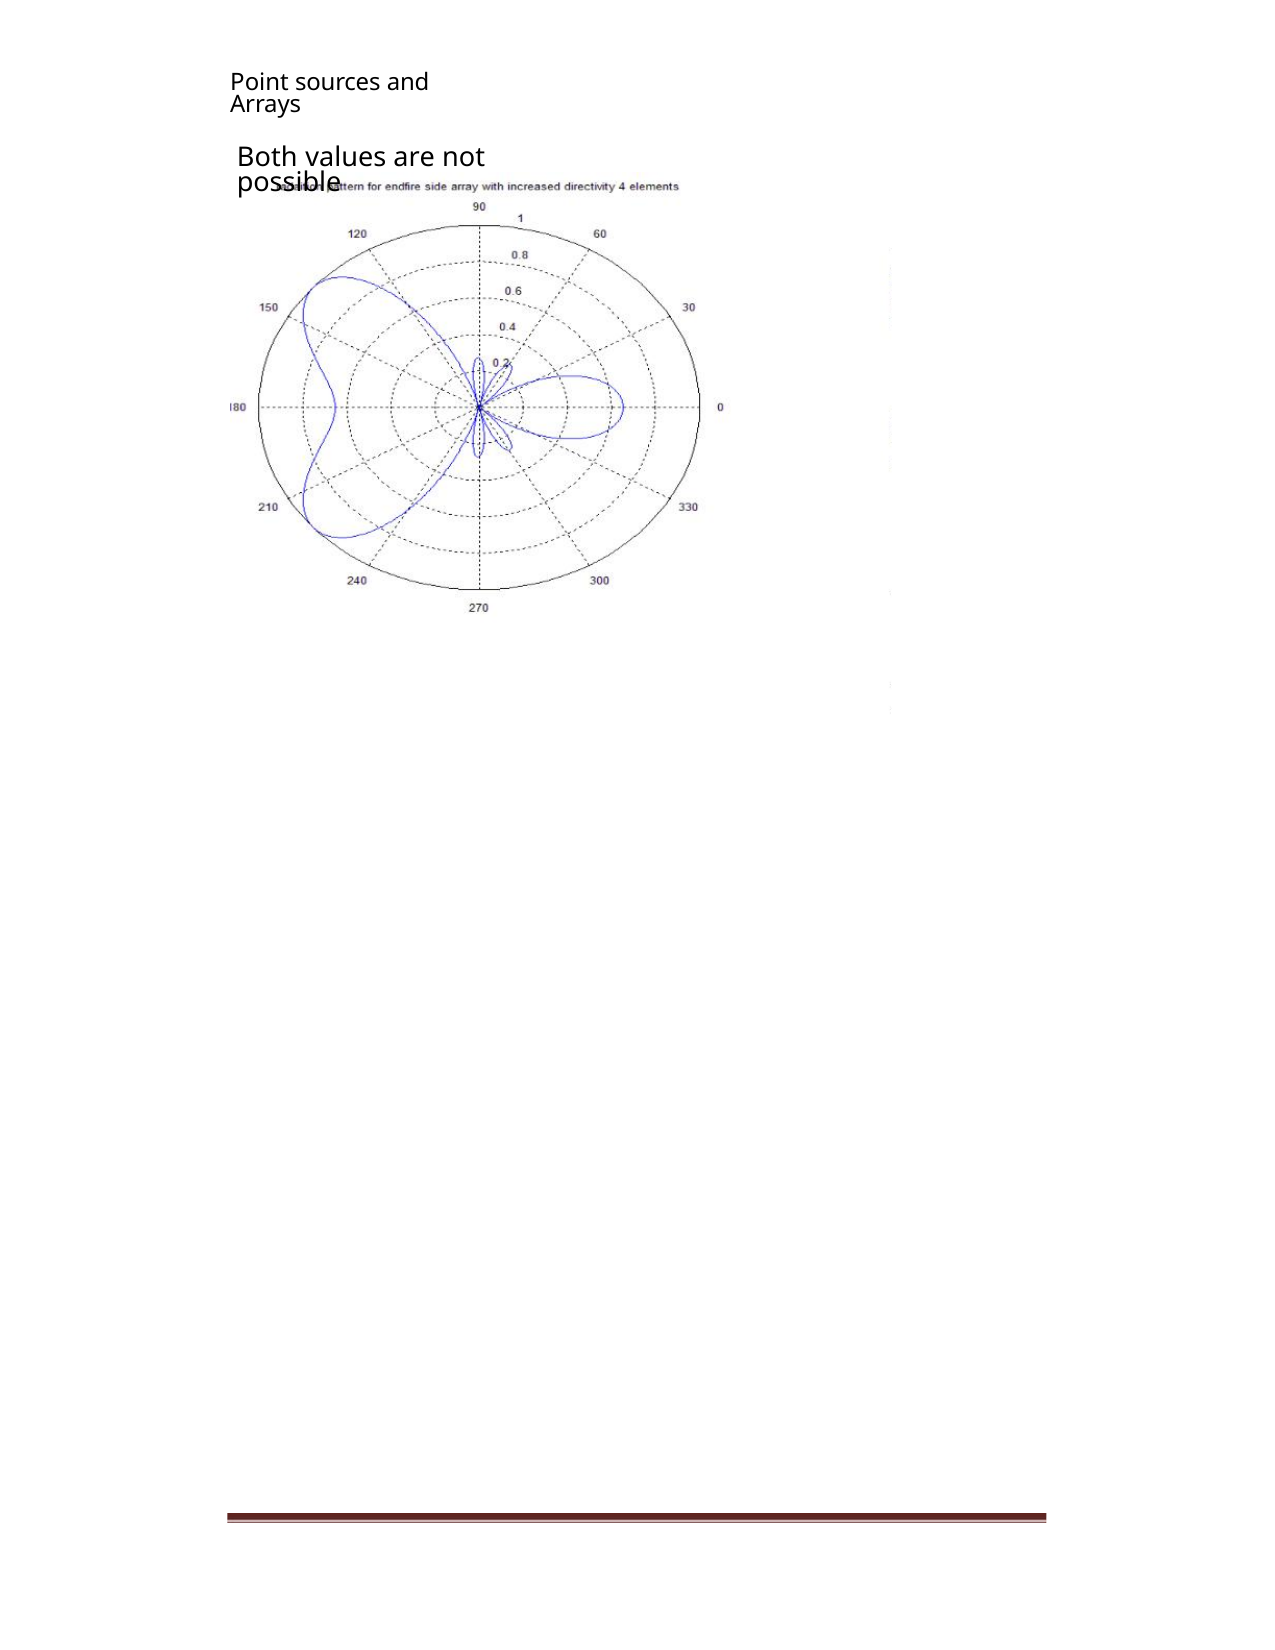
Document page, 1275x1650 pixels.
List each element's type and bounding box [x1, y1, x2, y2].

text_box [227, 1513, 1047, 1523]
text_box [230, 147, 892, 760]
text_box [230, 74, 491, 117]
